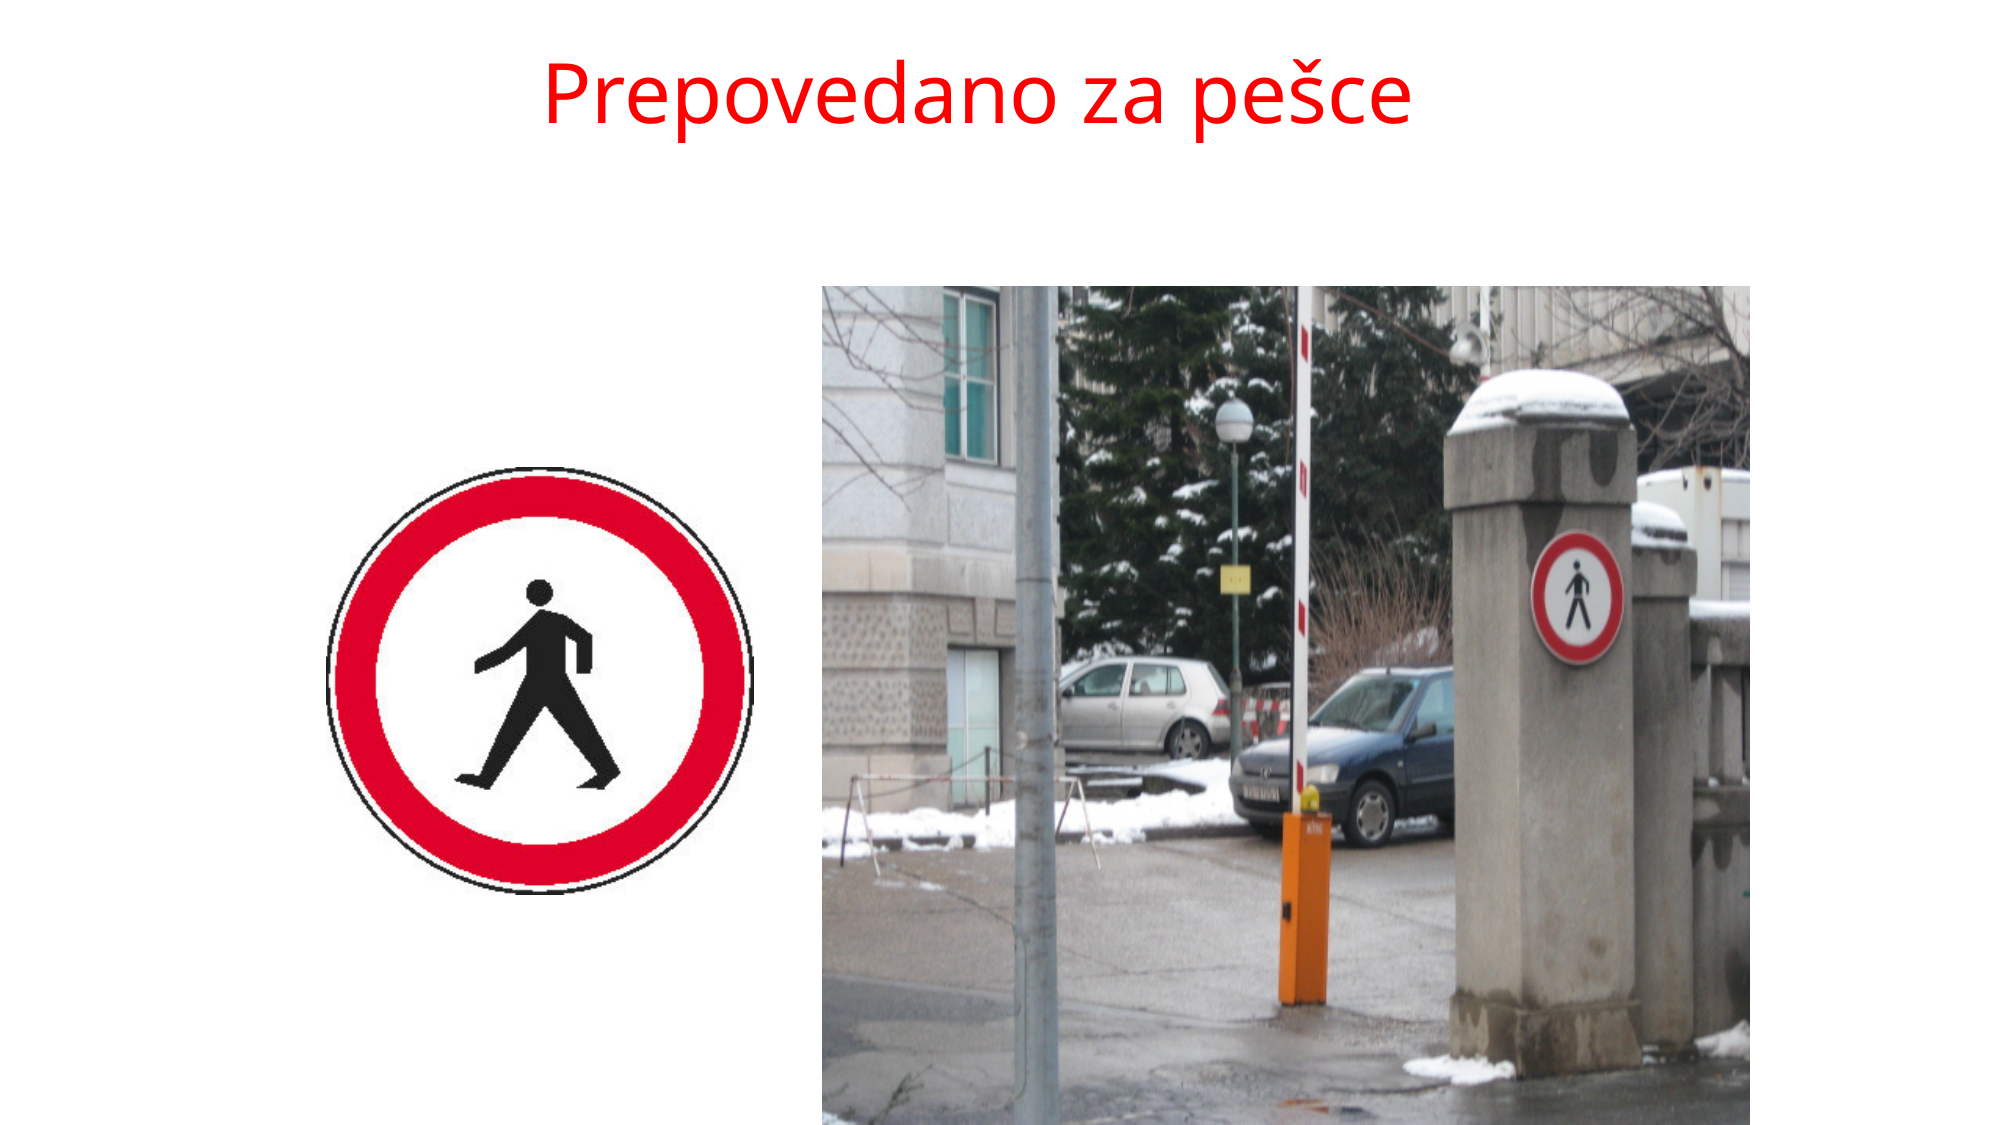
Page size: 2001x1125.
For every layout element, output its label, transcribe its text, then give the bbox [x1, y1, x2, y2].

picture [822, 286, 1751, 1125]
picture [326, 467, 754, 895]
title Prepovedano za pešce [249, 0, 1750, 149]
